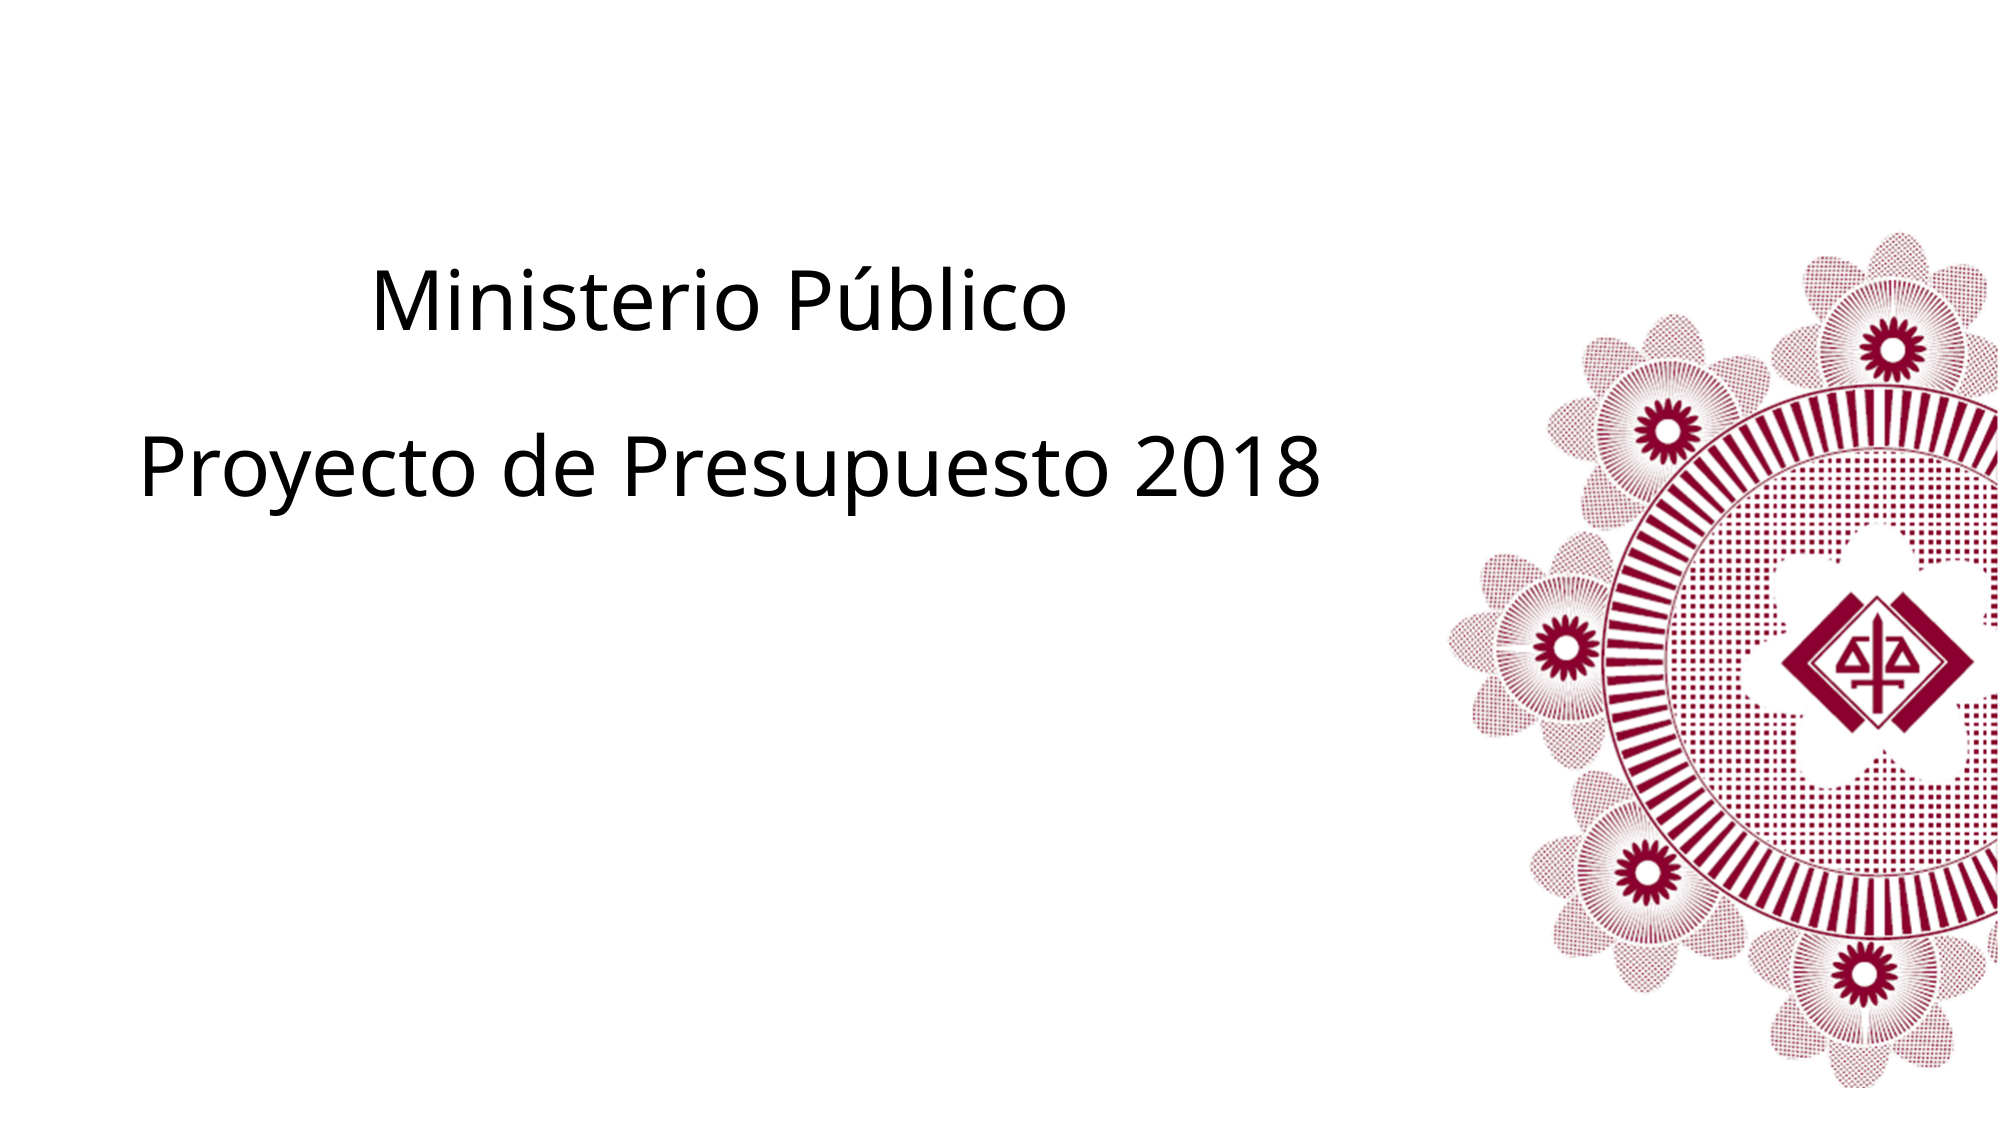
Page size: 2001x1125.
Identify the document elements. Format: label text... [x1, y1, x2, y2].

picture [1432, 213, 2000, 1088]
text_box Ministerio Público Proyecto de Presupuesto 2018 [29, 189, 1433, 522]
